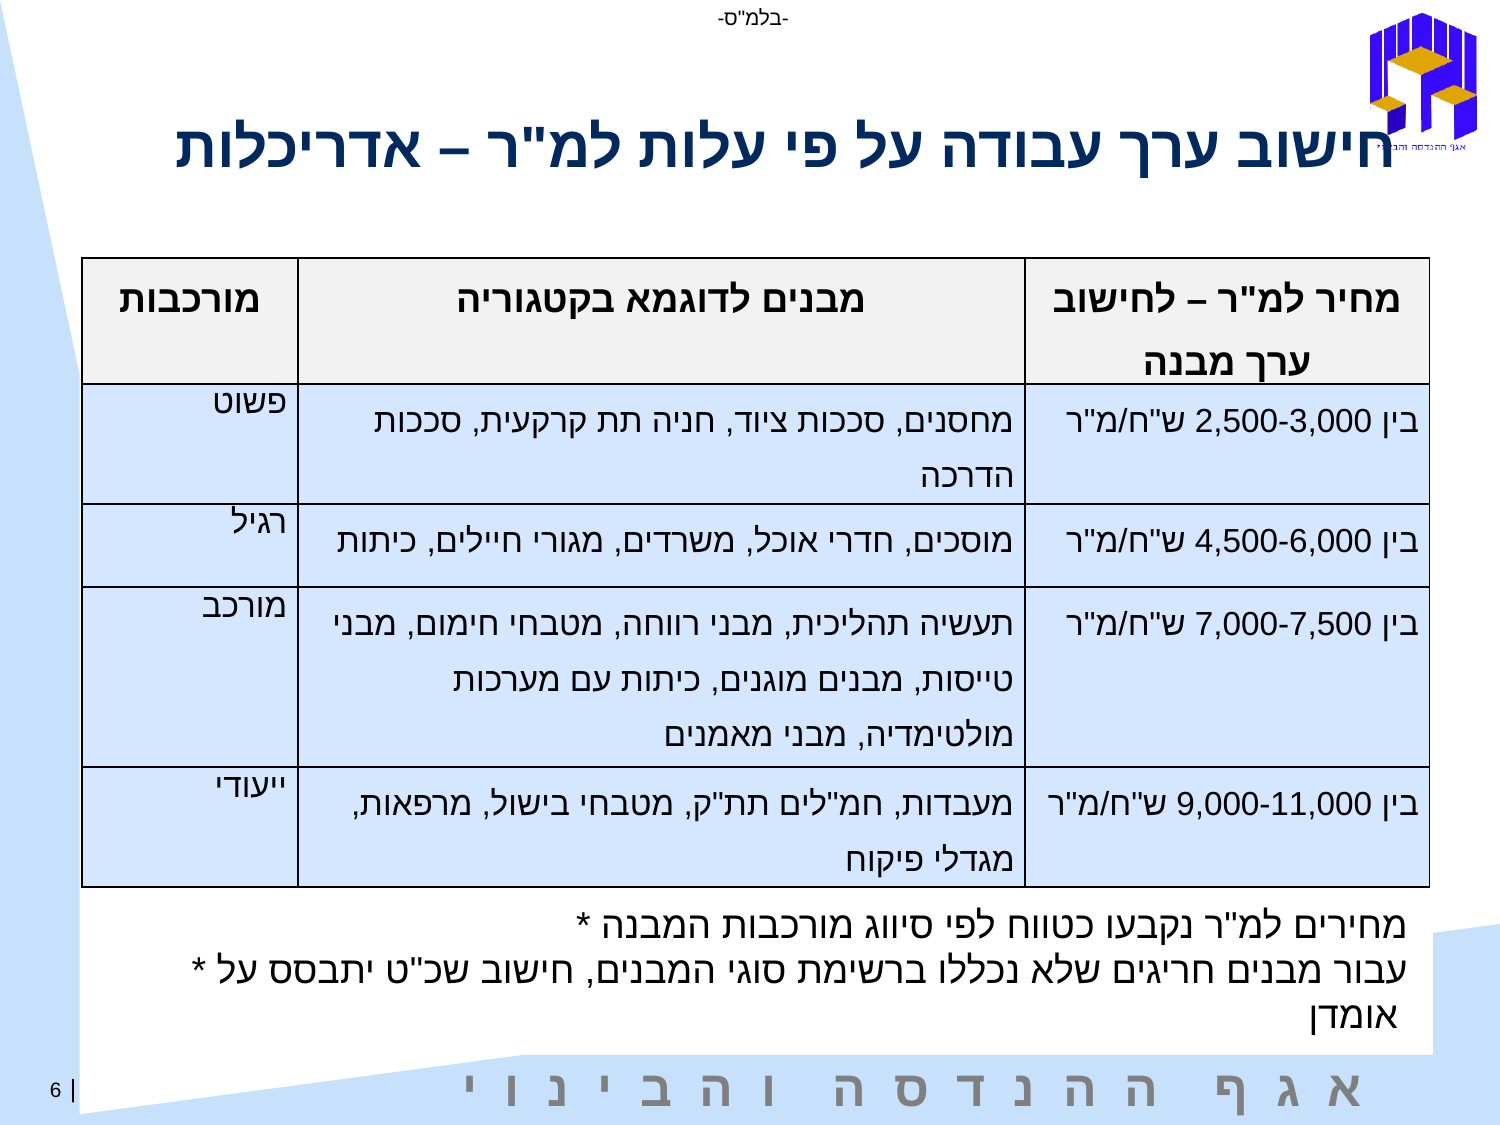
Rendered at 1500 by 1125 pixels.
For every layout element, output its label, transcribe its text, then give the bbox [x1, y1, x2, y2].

slide_number 6 [28, 1077, 62, 1103]
text_box חישוב ערך עבודה על פי עלות למ"ר – אדריכלות [160, 101, 1413, 187]
picture [1348, 0, 1500, 161]
table_cell רגיל [83, 505, 297, 586]
table_cell בין 4,500-6,000 ש"ח/מ"ר [1026, 505, 1429, 586]
table_cell בין 7,000-7,500 ש"ח/מ"ר [1026, 588, 1429, 766]
table_header מחיר למ"ר – לחישוב ערך מבנה [1026, 259, 1429, 383]
table_cell מעבדות, חמ"לים תת"ק, מטבחי בישול, מרפאות, מגדלי פיקוח [299, 768, 1024, 886]
table_header מורכבות [83, 259, 297, 383]
table_cell בין 2,500-3,000 ש"ח/מ"ר [1026, 385, 1429, 503]
table_cell בין 9,000-11,000 ש"ח/מ"ר [1026, 768, 1429, 886]
table_cell ייעודי [83, 768, 297, 886]
table_cell מחסנים, סככות ציוד, חניה תת קרקעית, סככות הדרכה [299, 385, 1024, 503]
table_header מבנים לדוגמא בקטגוריה [299, 259, 1024, 383]
table_cell מוסכים, חדרי אוכל, משרדים, מגורי חיילים, כיתות [299, 505, 1024, 586]
table_cell מורכב [83, 588, 297, 766]
text_box * מחירים למ"ר נקבעו כטווח לפי סיווג מורכבות המבנה * עבור מבנים חריגים שלא נכללו ברשימת סוגי המבנים, חישוב שכ"ט יתבסס על אומדן [88, 893, 1424, 1043]
table_cell תעשיה תהליכית, מבני רווחה, מטבחי חימום, מבני טייסות, מבנים מוגנים, כיתות עם מערכות מולטימדיה, מבני מאמנים [299, 588, 1024, 766]
table_cell פשוט [83, 385, 297, 503]
